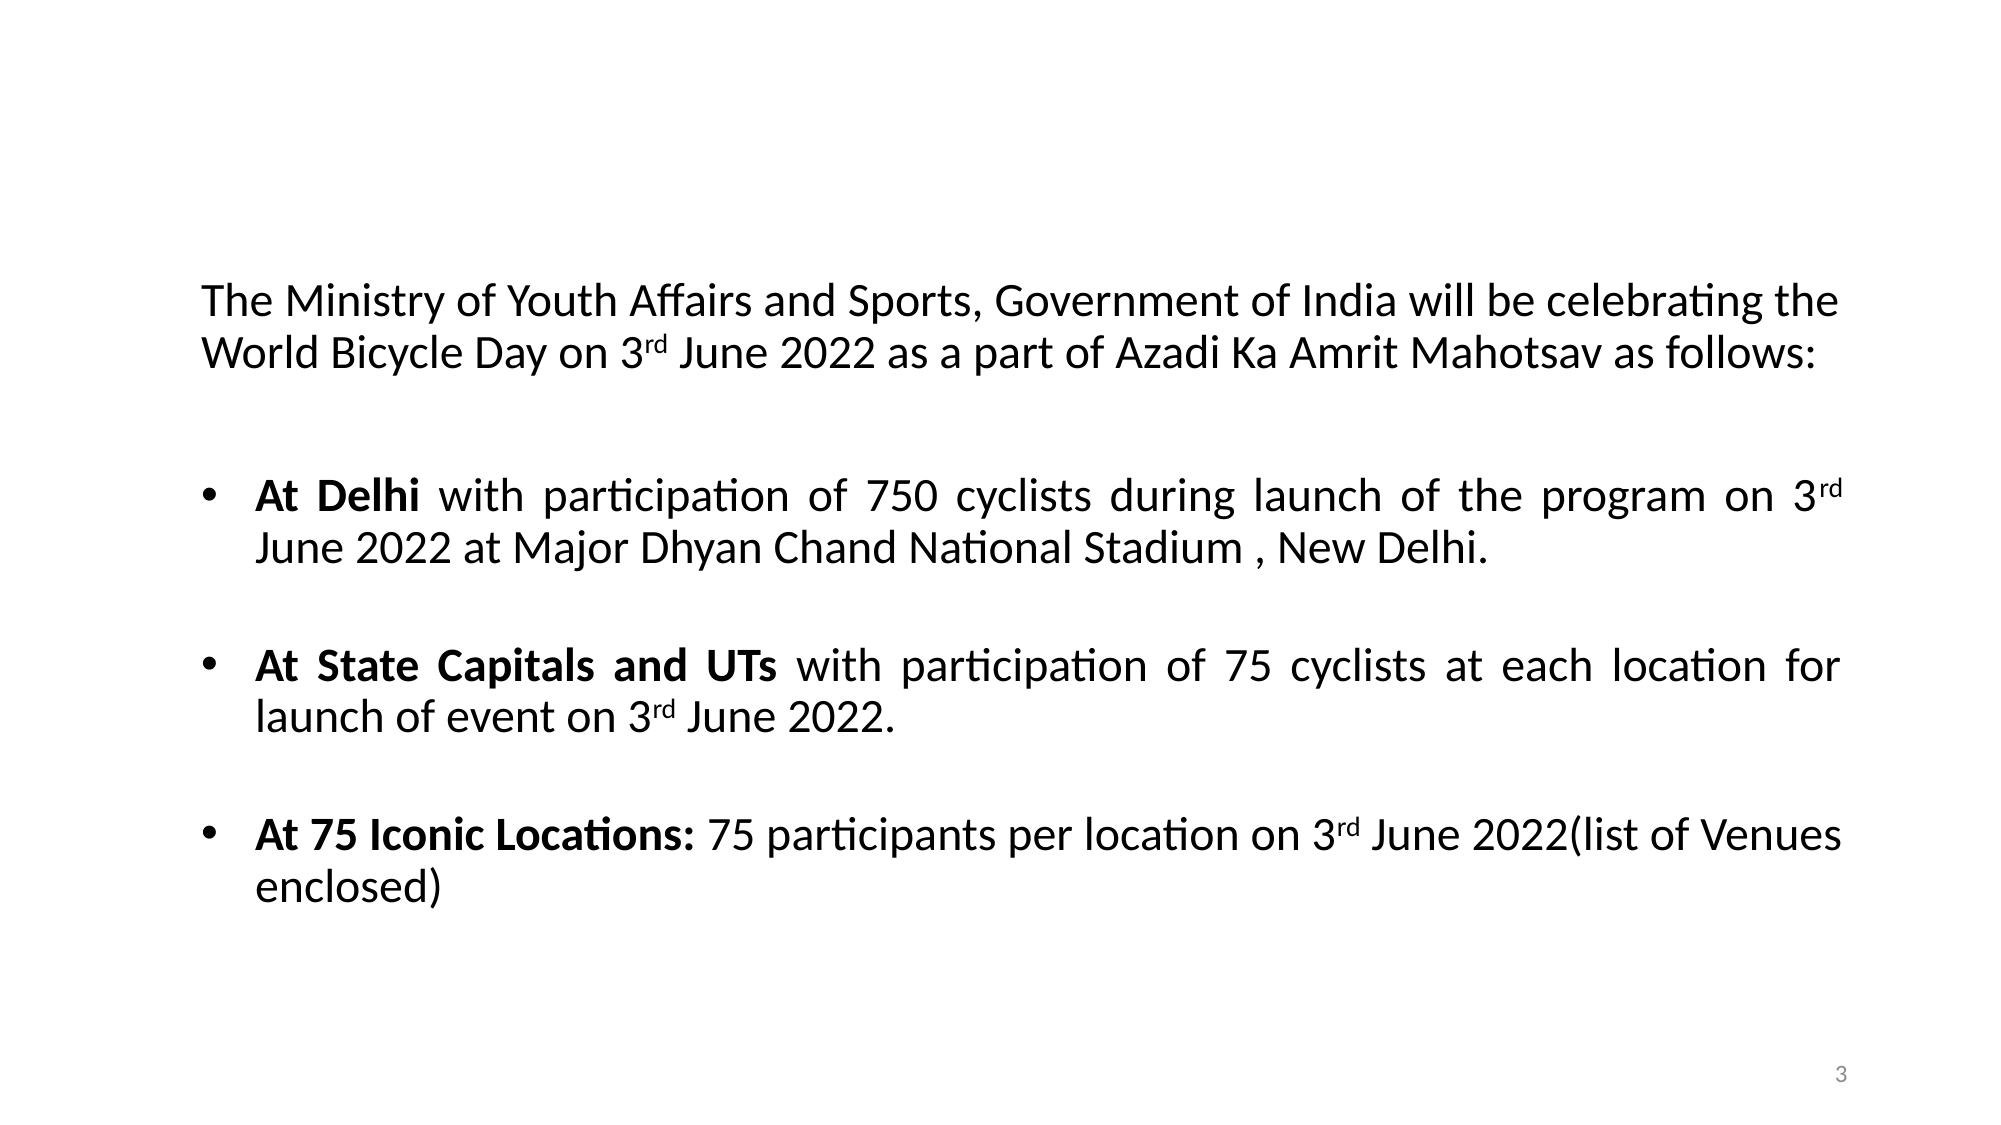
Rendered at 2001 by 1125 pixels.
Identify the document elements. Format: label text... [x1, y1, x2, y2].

slide_number 3 [1412, 1042, 1863, 1103]
subtitle The Ministry of Youth Affairs and Sports, Government of India will be celebrating the World Bicycle Day on 3rd June 2022 as a part of Azadi Ka Amrit Mahotsav as follows: At Delhi with participation of 750 cyclists during launch of the program on 3rd June 2022 at Major Dhyan Chand National Stadium , New Delhi. At State Capitals and UTs with participation of 75 cyclists at each location for launch of event on 3rd June 2022. At 75 Iconic Locations: 75 participants per location on 3rd June 2022(list of Venues enclosed) [186, 189, 1858, 1048]
